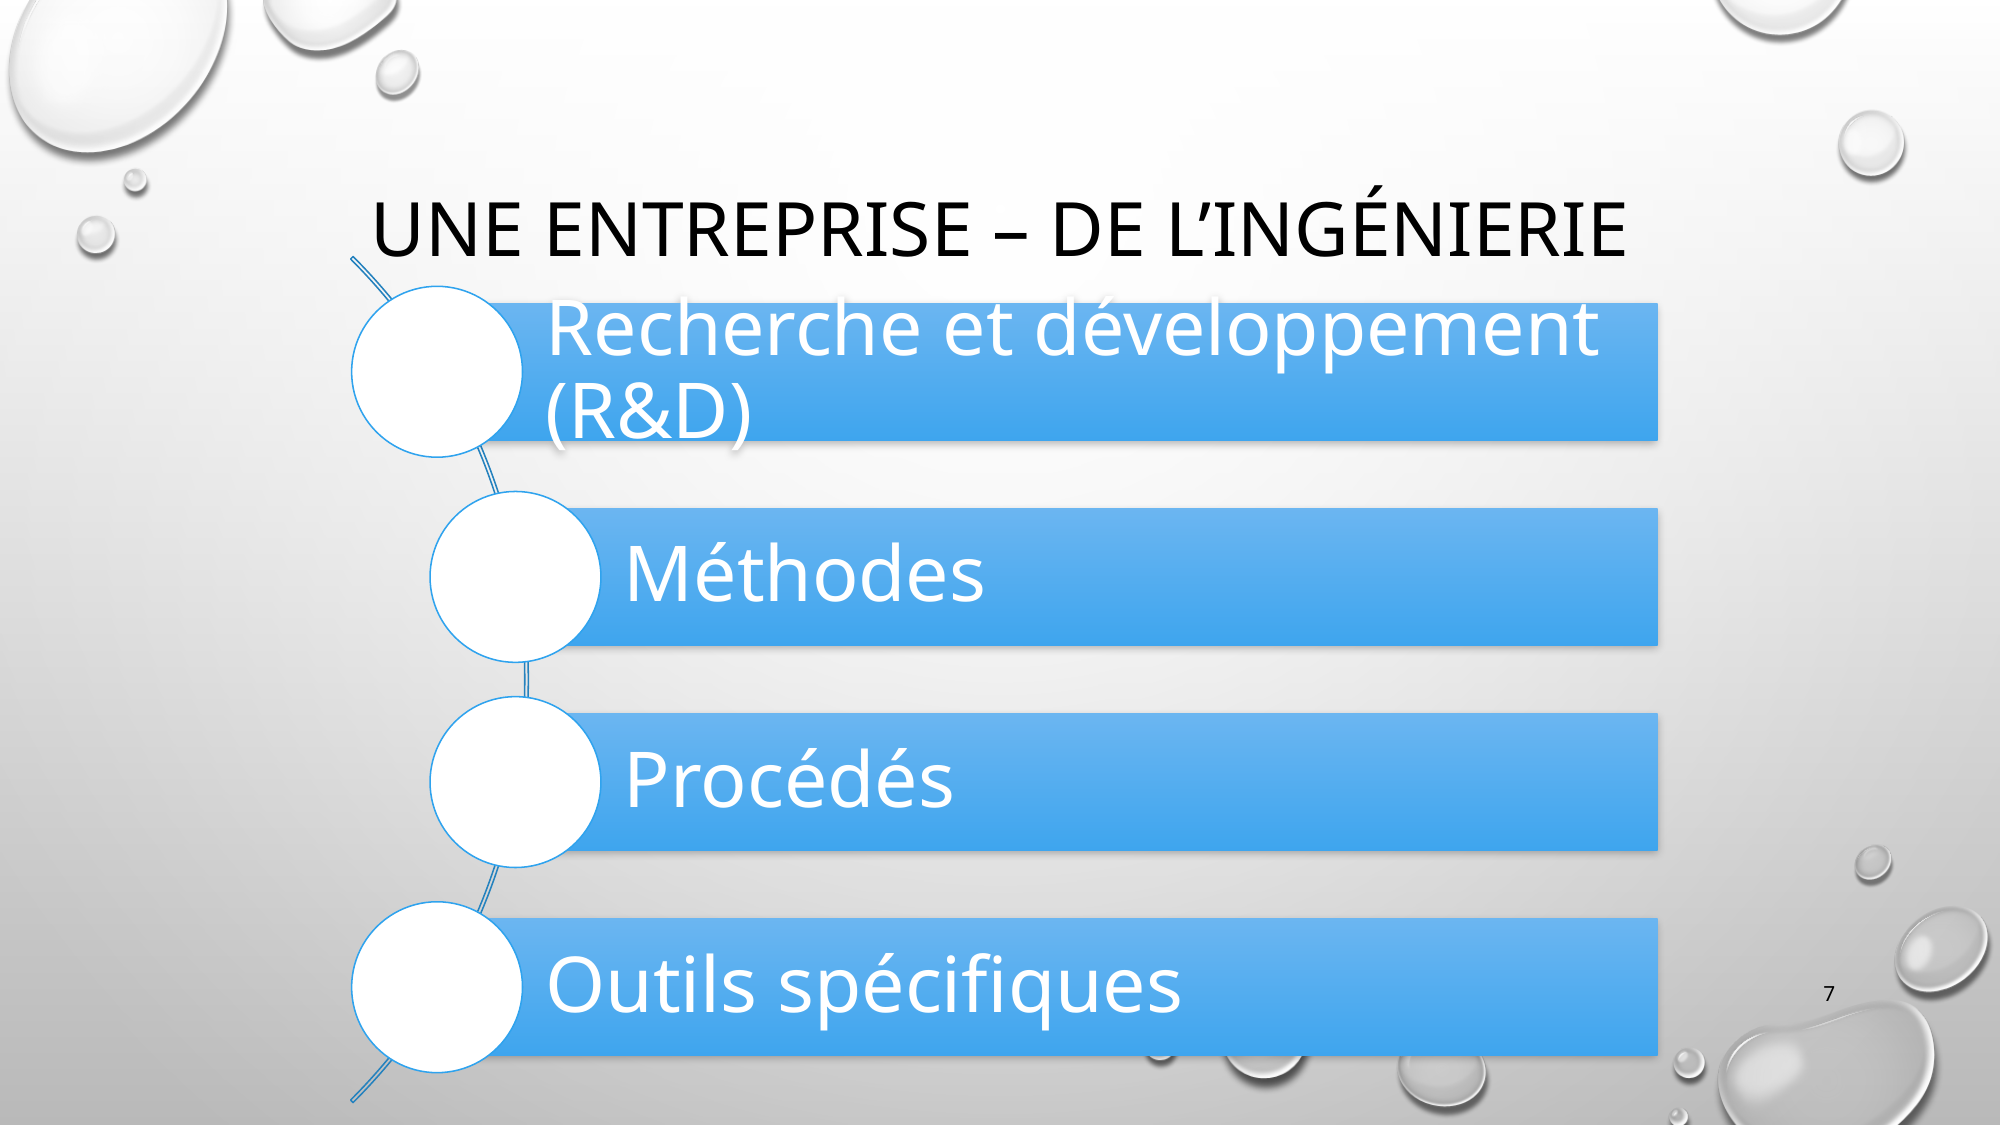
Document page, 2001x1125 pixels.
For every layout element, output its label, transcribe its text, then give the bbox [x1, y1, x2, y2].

slide_number 7 [1724, 965, 1851, 1025]
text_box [336, 234, 1671, 1125]
title Une entreprise – De l’Ingénierie [149, 101, 1851, 364]
picture [0, 0, 2000, 1125]
